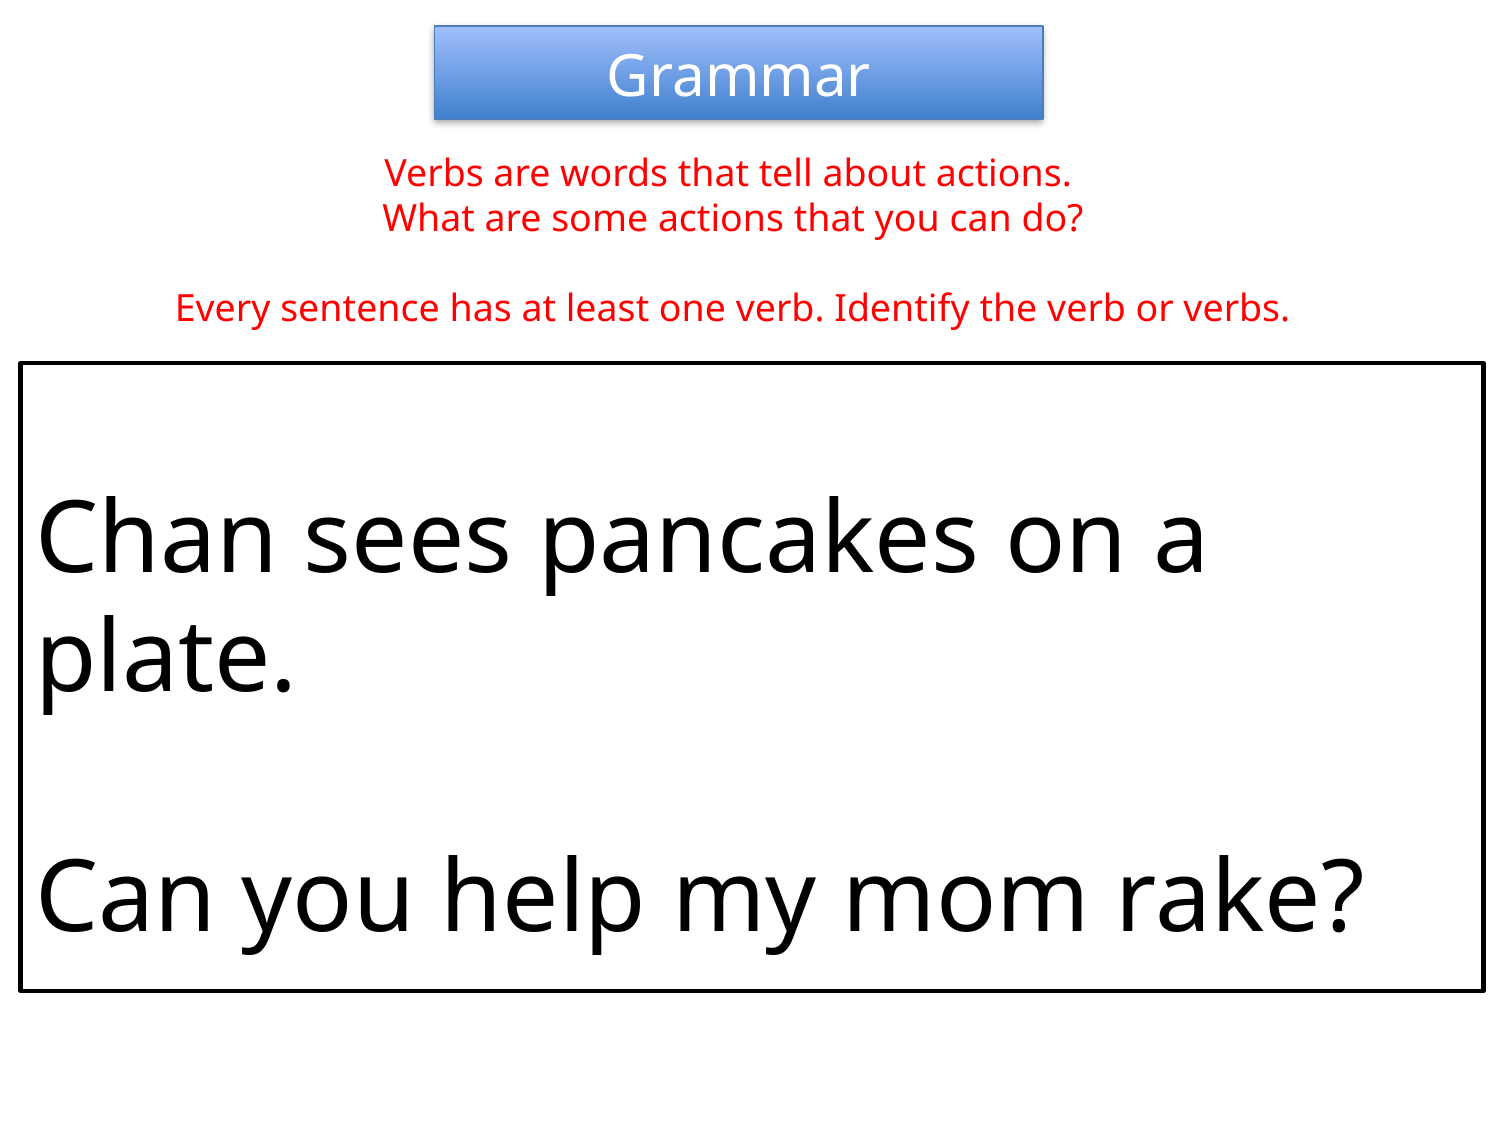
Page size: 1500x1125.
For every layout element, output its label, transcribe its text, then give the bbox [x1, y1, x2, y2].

text_box Verbs are words that tell about actions. What are some actions that you can do? Every sentence has at least one verb. Identify the verb or verbs. [20, 142, 1446, 337]
text_box Chan sees pancakes on a plate. Can you help my mom rake? [18, 361, 1486, 993]
text_box Grammar [434, 25, 1044, 120]
